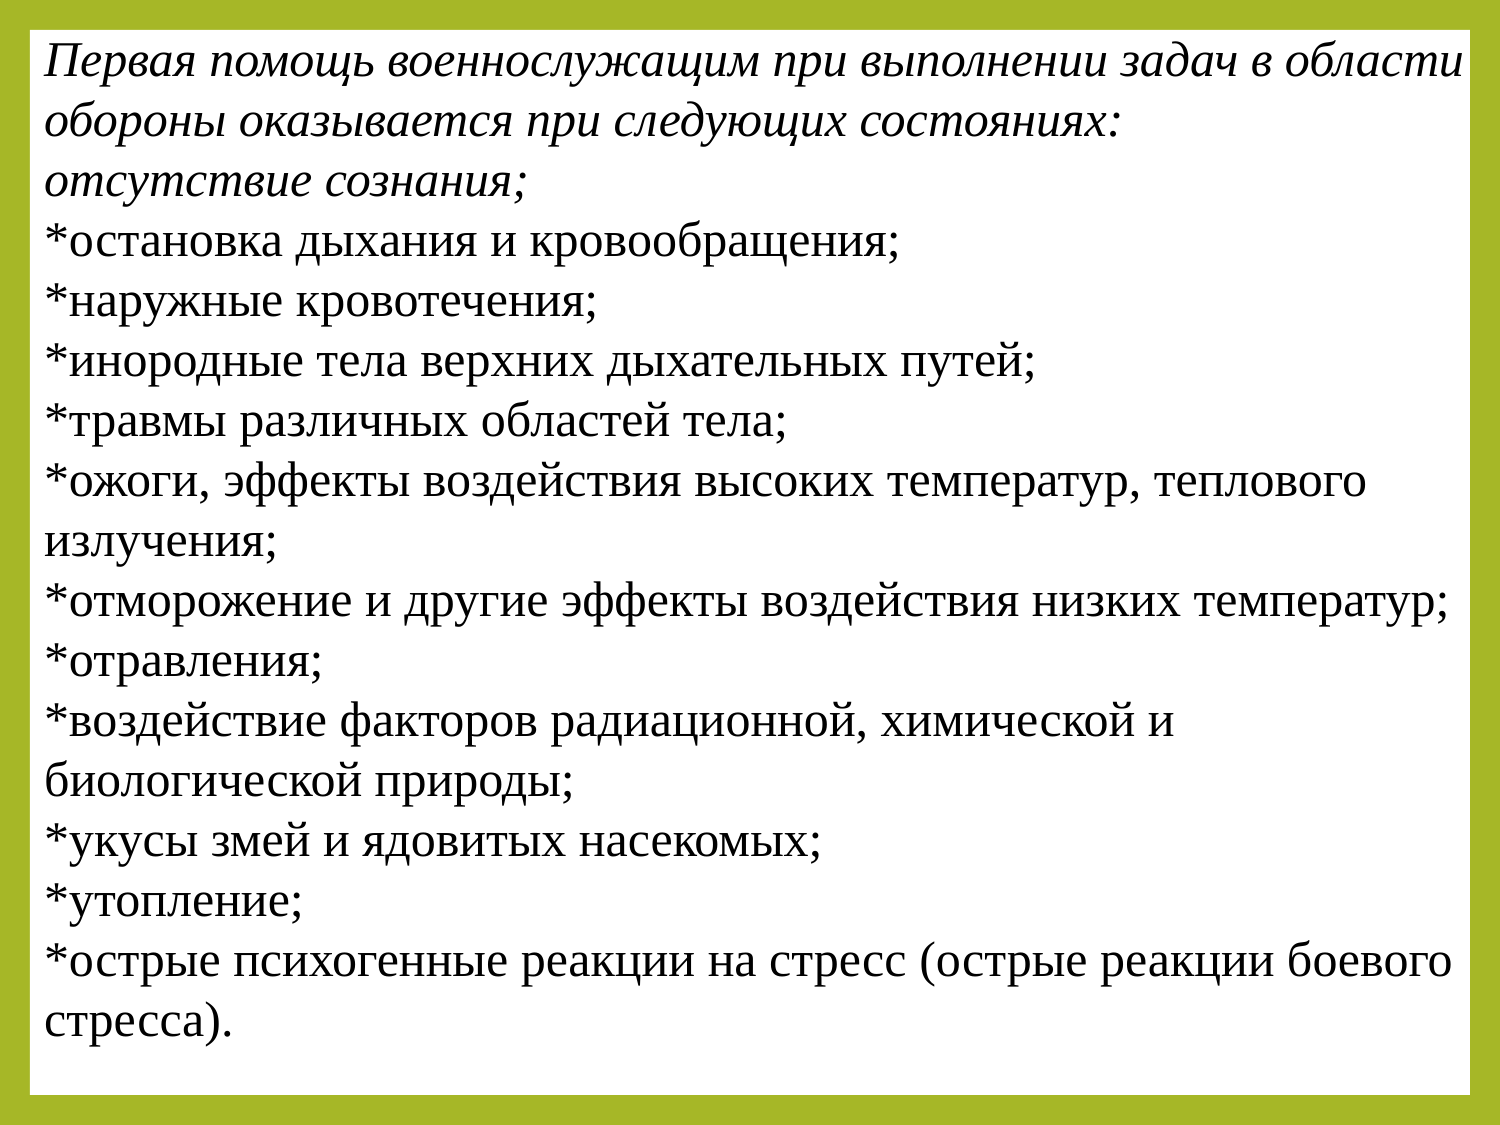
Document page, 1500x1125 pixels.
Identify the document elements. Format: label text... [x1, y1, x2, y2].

text_box Первая помощь военнослужащим при выполнении задач в области обороны оказывается при следующих состояниях: отсутствие сознания; *остановка дыхания и кровообращения; *наружные кровотечения; *инородные тела верхних дыхательных путей; *травмы различных областей тела; *ожоги, эффекты воздействия высоких температур, теплового излучения; *отморожение и другие эффекты воздействия низких температур; *отравления; *воздействие факторов радиационной, химической и биологической природы; *укусы змей и ядовитых насекомых; *утопление; *острые психогенные реакции на стресс (острые реакции боевого стресса). [29, 19, 1483, 1054]
